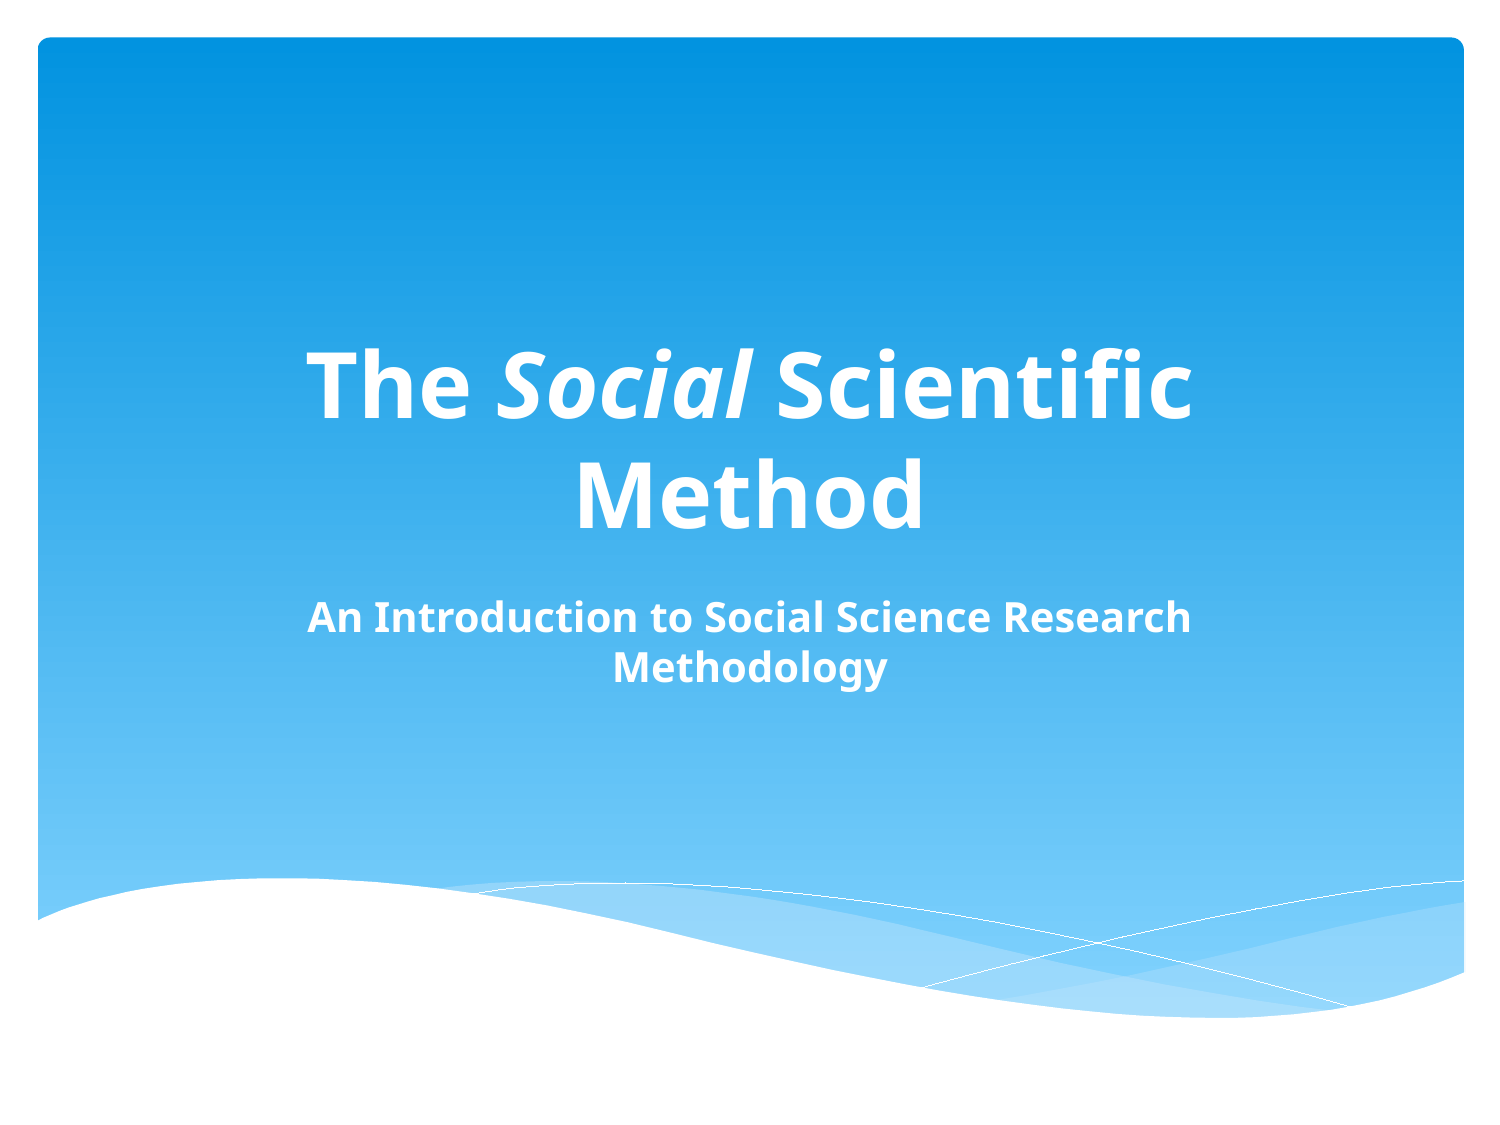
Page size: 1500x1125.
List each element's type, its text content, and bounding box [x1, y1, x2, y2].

title The Social Scientific Method [112, 262, 1388, 555]
subtitle An Introduction to Social Science Research Methodology [225, 583, 1275, 825]
